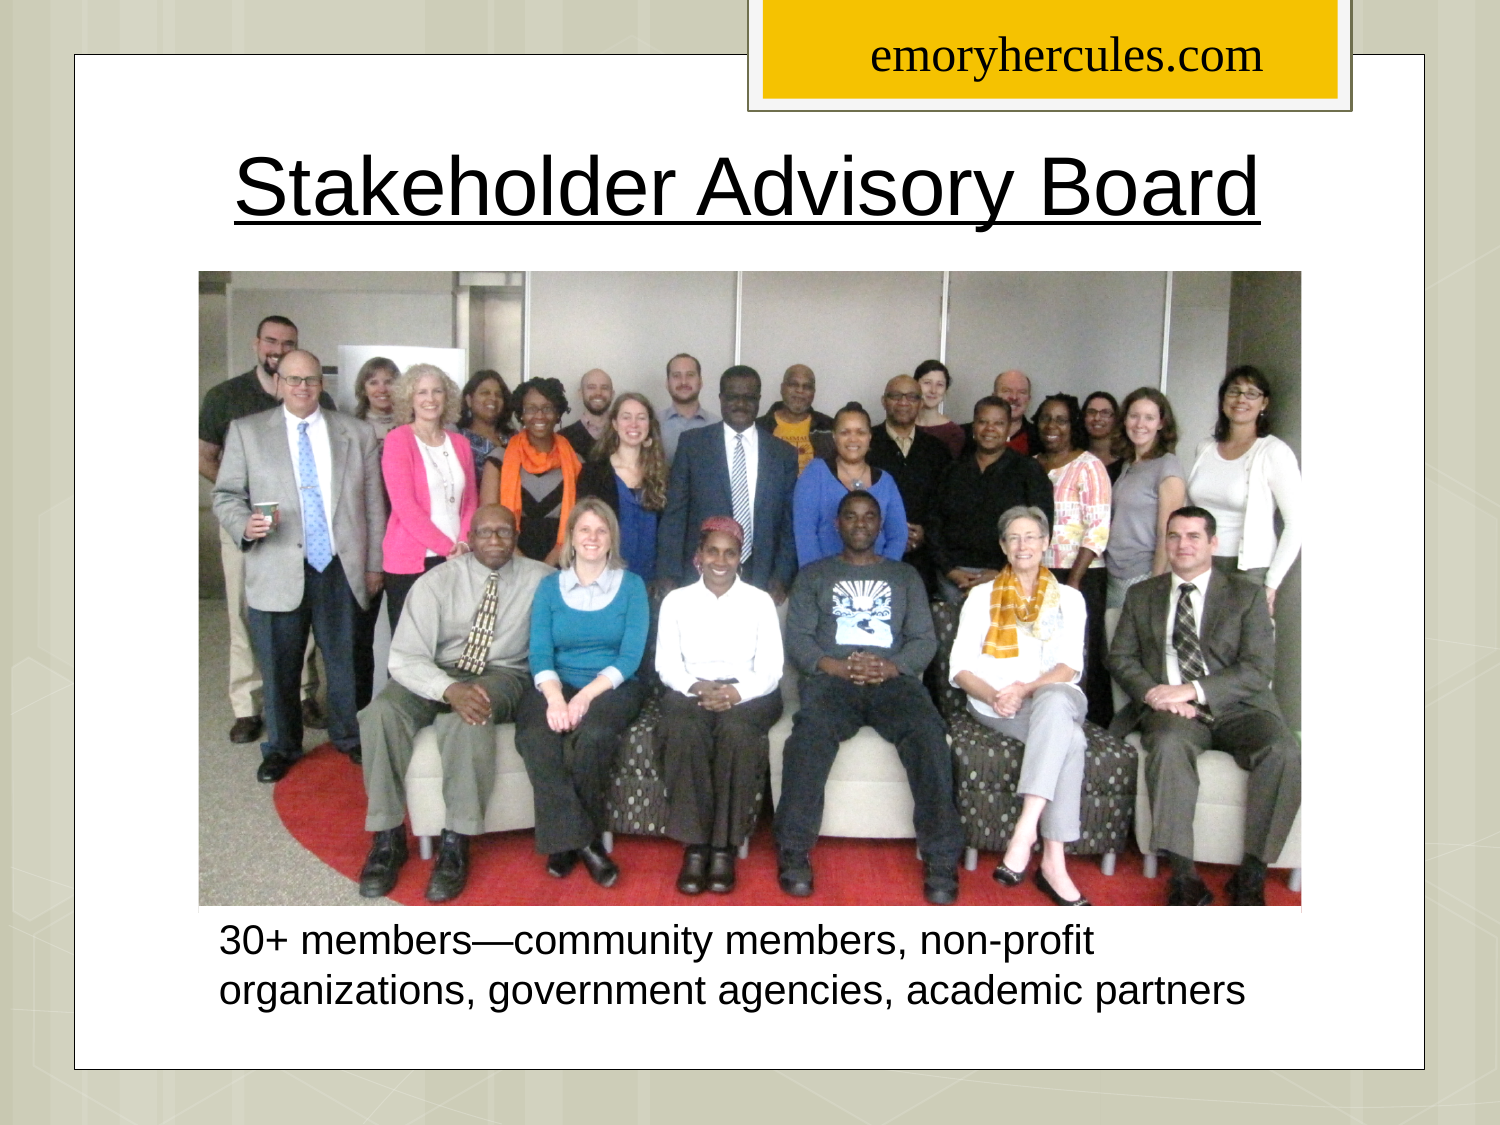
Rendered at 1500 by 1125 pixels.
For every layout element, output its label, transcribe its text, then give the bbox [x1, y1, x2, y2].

title Stakeholder Advisory Board [171, 125, 1324, 313]
picture [198, 270, 1302, 913]
text_box emoryhercules.com [855, 13, 1279, 89]
text_box 30+ members—community members, non-profit organizations, government agencies, academic partners [198, 919, 1302, 1063]
